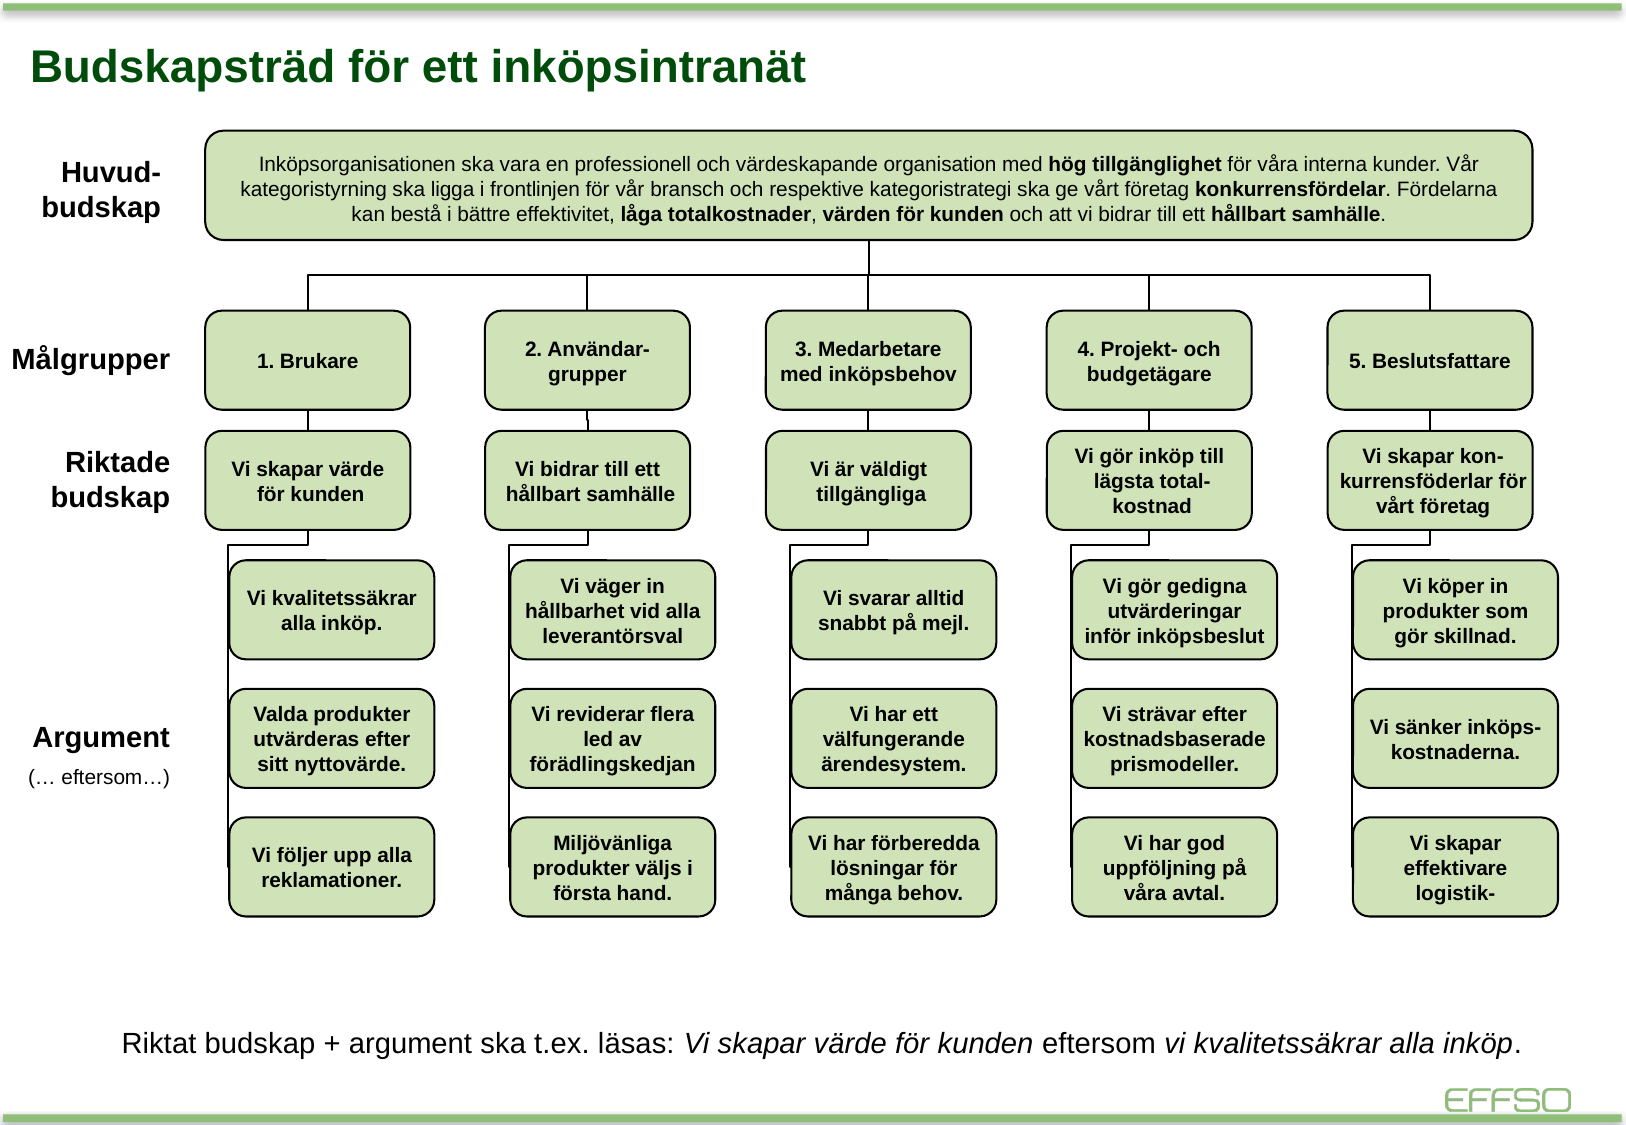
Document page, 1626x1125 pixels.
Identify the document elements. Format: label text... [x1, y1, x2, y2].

text_box 1. Brukare [205, 310, 411, 410]
text_box Vi sänker inköps-kostnaderna. [1357, 688, 1558, 788]
text_box Vi gör gedigna utvärderingar inför inköpsbeslut [1076, 560, 1278, 660]
text_box Valda produkter utvärderas efter sitt nyttovärde. [234, 688, 435, 788]
text_box Riktade budskap [35, 435, 186, 521]
text_box Inköpsorganisationen ska vara en professionell och värdeskapande organisation med hög tillgänglighet för våra interna kunder. Vår kategoristyrning ska ligga i frontlinjen för vår bransch och respektive kategoristrategi ska ge vårt företag konkurrensfördelar. Fördelarna kan bestå i bättre effektivitet, låga totalkostnader, värden för kunden och att vi bidrar till ett hållbart samhälle. [205, 130, 547, 240]
text_box Vi kvalitetssäkrar alla inköp. [234, 560, 435, 660]
text_box Argument (… eftersom…) [12, 710, 186, 796]
text_box Inköpsorganisationen ska vara en professionell och värdeskapande organisation med hög tillgänglighet för våra interna kunder. Vår kategoristyrning ska ligga i frontlinjen för vår bransch och respektive kategoristrategi ska ge vårt företag konkurrensfördelar. Fördelarna kan bestå i bättre effektivitet, låga totalkostnader, värden för kunden och att vi bidrar till ett hållbart samhälle. [628, 130, 1533, 240]
text_box Målgrupper [0, 333, 186, 384]
text_box Vi har ett välfungerande ärendesystem. [796, 688, 997, 788]
text_box 2. Användar-grupper [484, 310, 547, 410]
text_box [789, 530, 871, 609]
text_box Vi strävar efter kostnadsbaserade prismodeller. [1076, 688, 1278, 788]
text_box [973, 134, 1045, 416]
text_box Vi svarar alltid snabbt på mejl. [796, 560, 997, 660]
text_box 2. Användar-grupper [628, 310, 687, 410]
text_box Vi reviderar flera led av förädlingskedjan [515, 688, 716, 788]
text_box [508, 530, 590, 609]
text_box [228, 530, 309, 610]
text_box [552, 0, 624, 557]
title Budskapsträd för ett inköpsintranät [21, 30, 547, 163]
text_box Vi har förberedda lösningar för många behov. [791, 817, 997, 917]
text_box Vi skapar värde för kunden [205, 430, 411, 530]
text_box Huvud- budskap [26, 145, 177, 231]
text_box Vi gör inköp till lägsta total- kostnad [1046, 430, 1252, 530]
text_box Vi har god uppföljning på våra avtal. [1072, 817, 1278, 917]
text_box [1269, 150, 1306, 436]
picture [1445, 1088, 1571, 1112]
title Budskapsträd för ett inköpsintranät [628, 30, 1604, 163]
text_box Vi skapar effektivare logistik- [1352, 817, 1558, 917]
text_box Vi skapar kon- kurrensföderlar för vårt företag [1327, 430, 1533, 530]
text_box Riktat budskap + argument ska t.ex. läsas: Vi skapar värde för kunden eftersom vi kvalitetssäkrar alla inköp. [106, 1016, 1537, 1067]
text_box Vi väger in hållbarhet vid alla leverantörsval [515, 560, 716, 660]
text_box 4. Projekt- och budgetägare [1049, 310, 1252, 410]
text_box Vi är väldigt tillgängliga [765, 430, 971, 530]
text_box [692, 134, 764, 417]
text_box 5. Beslutsfattare [1327, 310, 1533, 410]
text_box 3. Medarbetare med inköpsbehov [769, 310, 968, 410]
text_box Miljövänliga produkter väljs i första hand. [510, 817, 716, 917]
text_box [1070, 530, 1151, 609]
text_box Vi köper in produkter som gör skillnad. [1357, 560, 1558, 660]
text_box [1351, 530, 1432, 609]
text_box Vi bidrar till ett hållbart samhälle [485, 430, 547, 530]
text_box Vi bidrar till ett hållbart samhälle [628, 430, 691, 530]
text_box Vi följer upp alla reklamationer. [229, 817, 435, 917]
